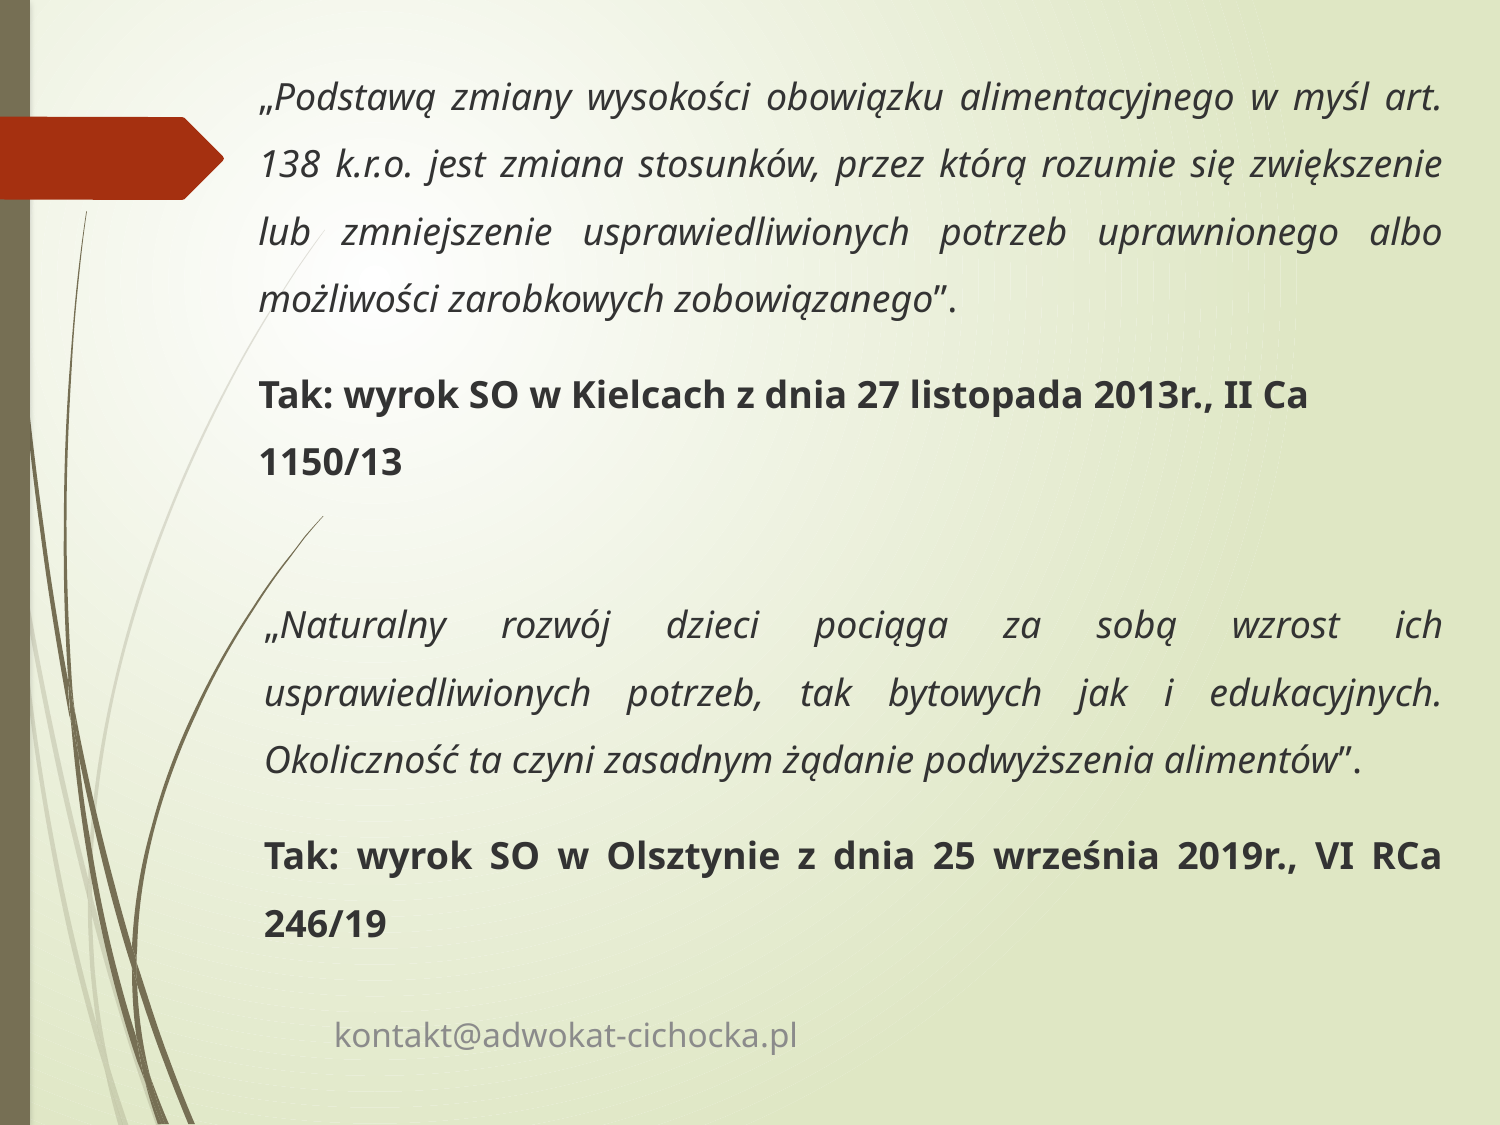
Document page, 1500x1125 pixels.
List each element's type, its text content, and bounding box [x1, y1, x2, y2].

footer kontakt@adwokat-cichocka.pl [318, 1006, 1257, 1067]
text_box „Podstawą zmiany wysokości obowiązku alimentacyjnego w myśl art. 138 k.r.o. jest zmiana stosunków, przez którą rozumie się zwiększenie lub zmniejszenie usprawiedliwionych potrzeb uprawnionego albo możliwości zarobkowych zobowiązanego”. Tak: wyrok SO w Kielcach z dnia 27 listopada 2013r., II Ca 1150/13 „Naturalny rozwój dzieci pociąga za sobą wzrost ich usprawiedliwionych potrzeb, tak bytowych jak i edukacyjnych. Okoliczność ta czyni zasadnym żądanie podwyższenia alimentów”. Tak: wyrok SO w Olsztynie z dnia 25 września 2019r., VI RCa 246/19 [243, 42, 1459, 952]
